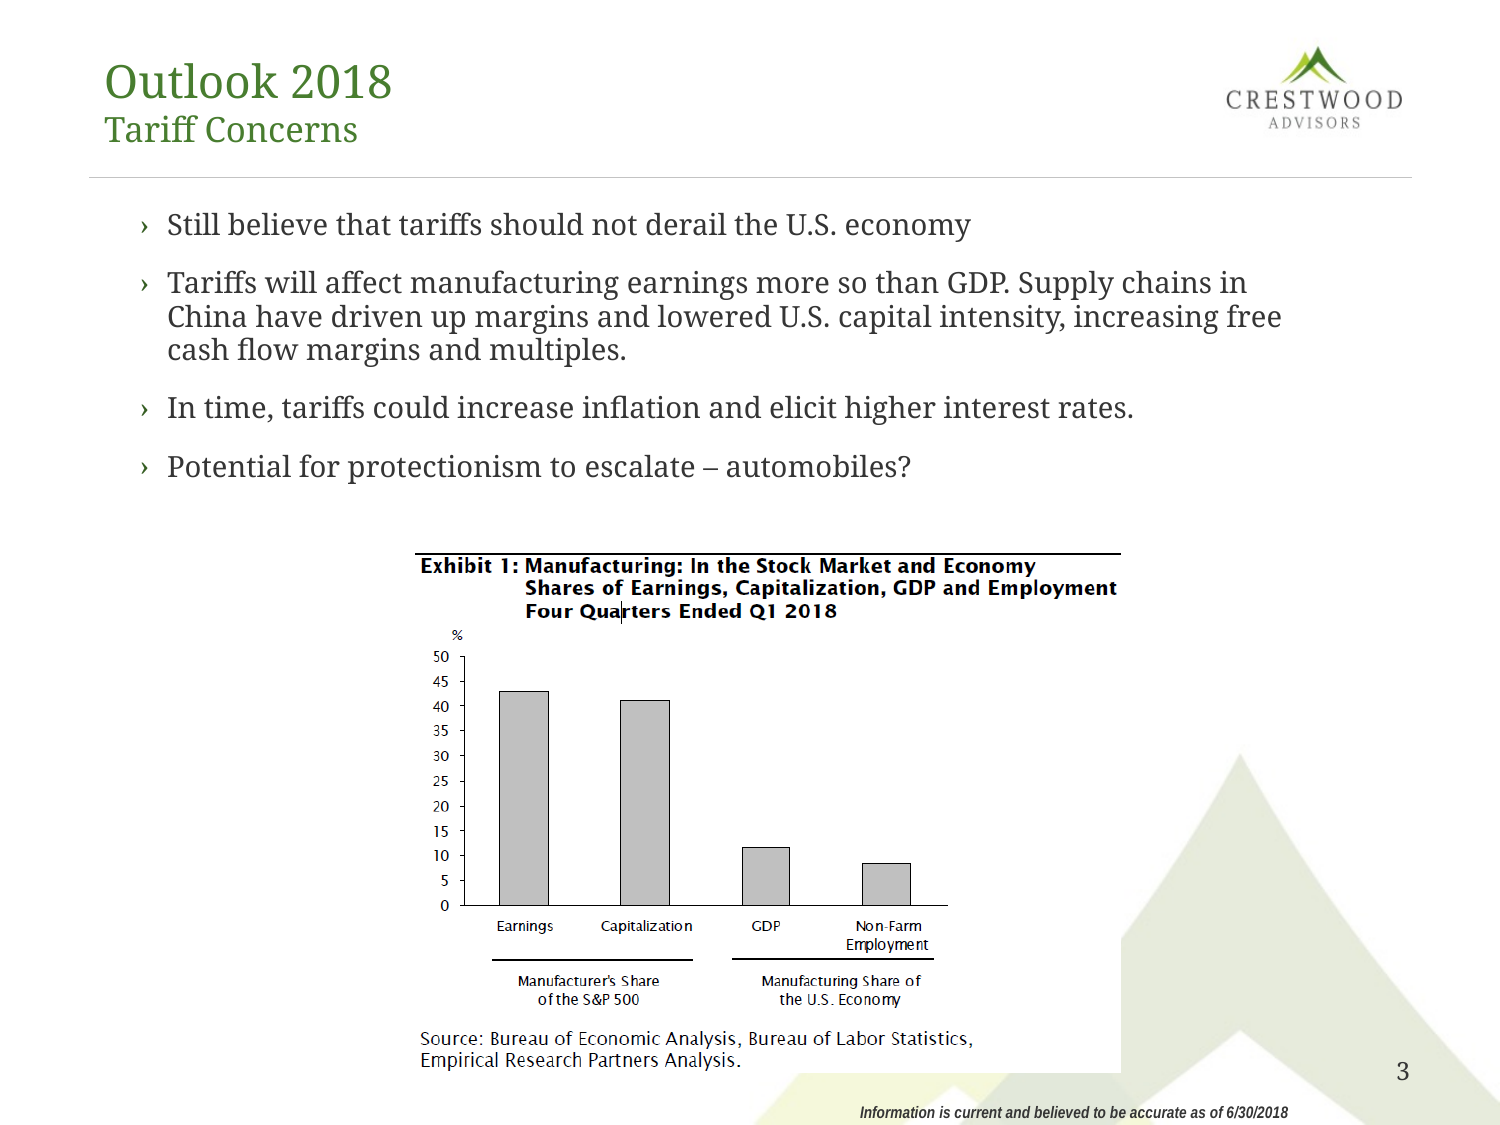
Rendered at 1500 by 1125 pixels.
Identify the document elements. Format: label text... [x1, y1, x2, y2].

text_box Still believe that tariffs should not derail the U.S. economy Tariffs will affect manufacturing earnings more so than GDP. Supply chains in China have driven up margins and lowered U.S. capital intensity, increasing free cash flow margins and multiples. In time, tariffs could increase inflation and elicit higher interest rates. Potential for protectionism to escalate – automobiles? [105, 200, 1338, 537]
text_box Information is current and believed to be accurate as of 6/30/2018 [845, 1094, 1309, 1125]
picture [0, 310, 1500, 1125]
picture [1158, 18, 1469, 161]
slide_number 3 [1365, 1042, 1425, 1103]
title Outlook 2018 Tariff Concerns [89, 45, 1189, 158]
